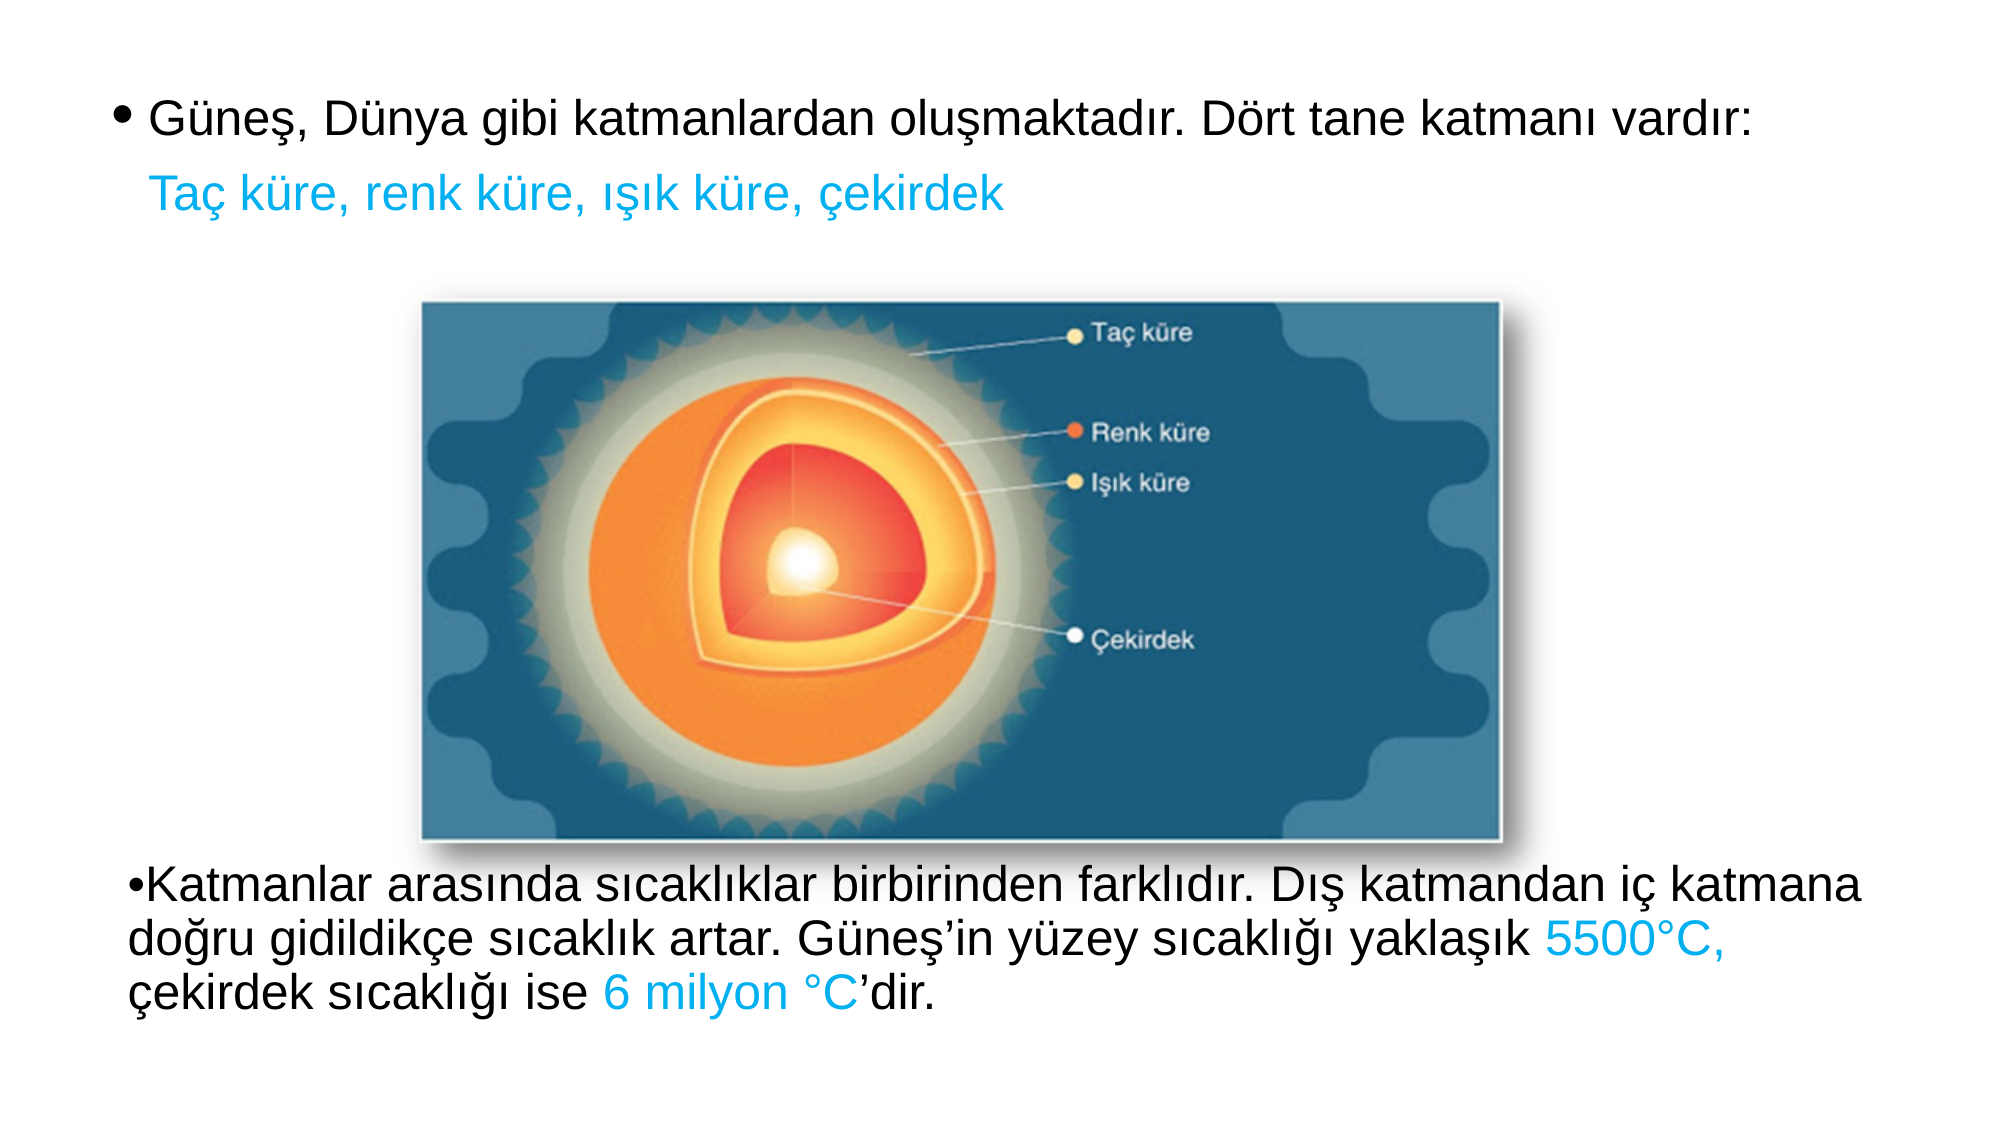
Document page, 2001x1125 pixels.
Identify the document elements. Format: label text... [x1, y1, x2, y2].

picture [387, 265, 1570, 909]
text_box •Katmanlar arasında sıcaklıklar birbirinden farklıdır. Dış katmandan iç katmana doğru gidildikçe sıcaklık artar. Güneş’in yüzey sıcaklığı yaklaşık 5500°C, çekirdek sıcaklığı ise 6 milyon °C’dir. [112, 843, 1888, 1049]
list Güneş, Dünya gibi katmanlardan oluşmaktadır. Dört tane katmanı vardır: Taç küre, renk küre, ışık küre, çekirdek [95, 85, 1977, 867]
